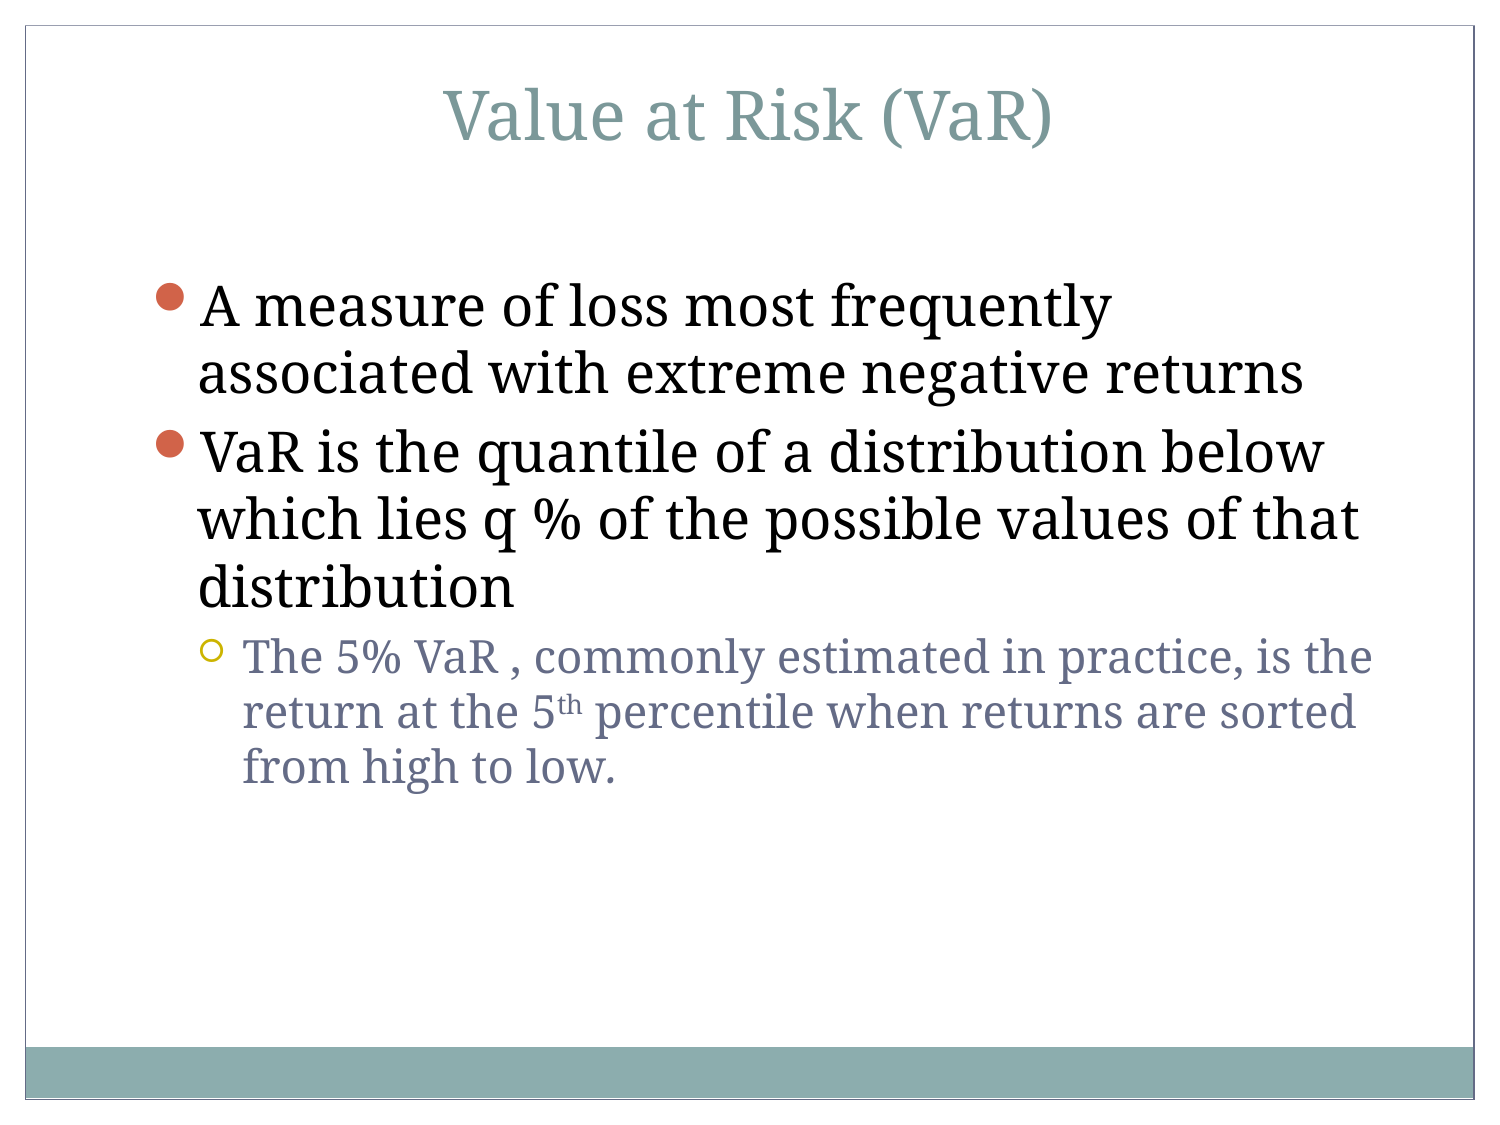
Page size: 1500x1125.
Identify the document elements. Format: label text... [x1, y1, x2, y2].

title Value at Risk (VaR) [49, 37, 1450, 162]
list A measure of loss most frequently associated with extreme negative returns VaR is the quantile of a distribution below which lies q % of the possible values of that distribution The 5% VaR , commonly estimated in practice, is the return at the 5th percentile when returns are sorted from high to low. [137, 262, 1400, 963]
